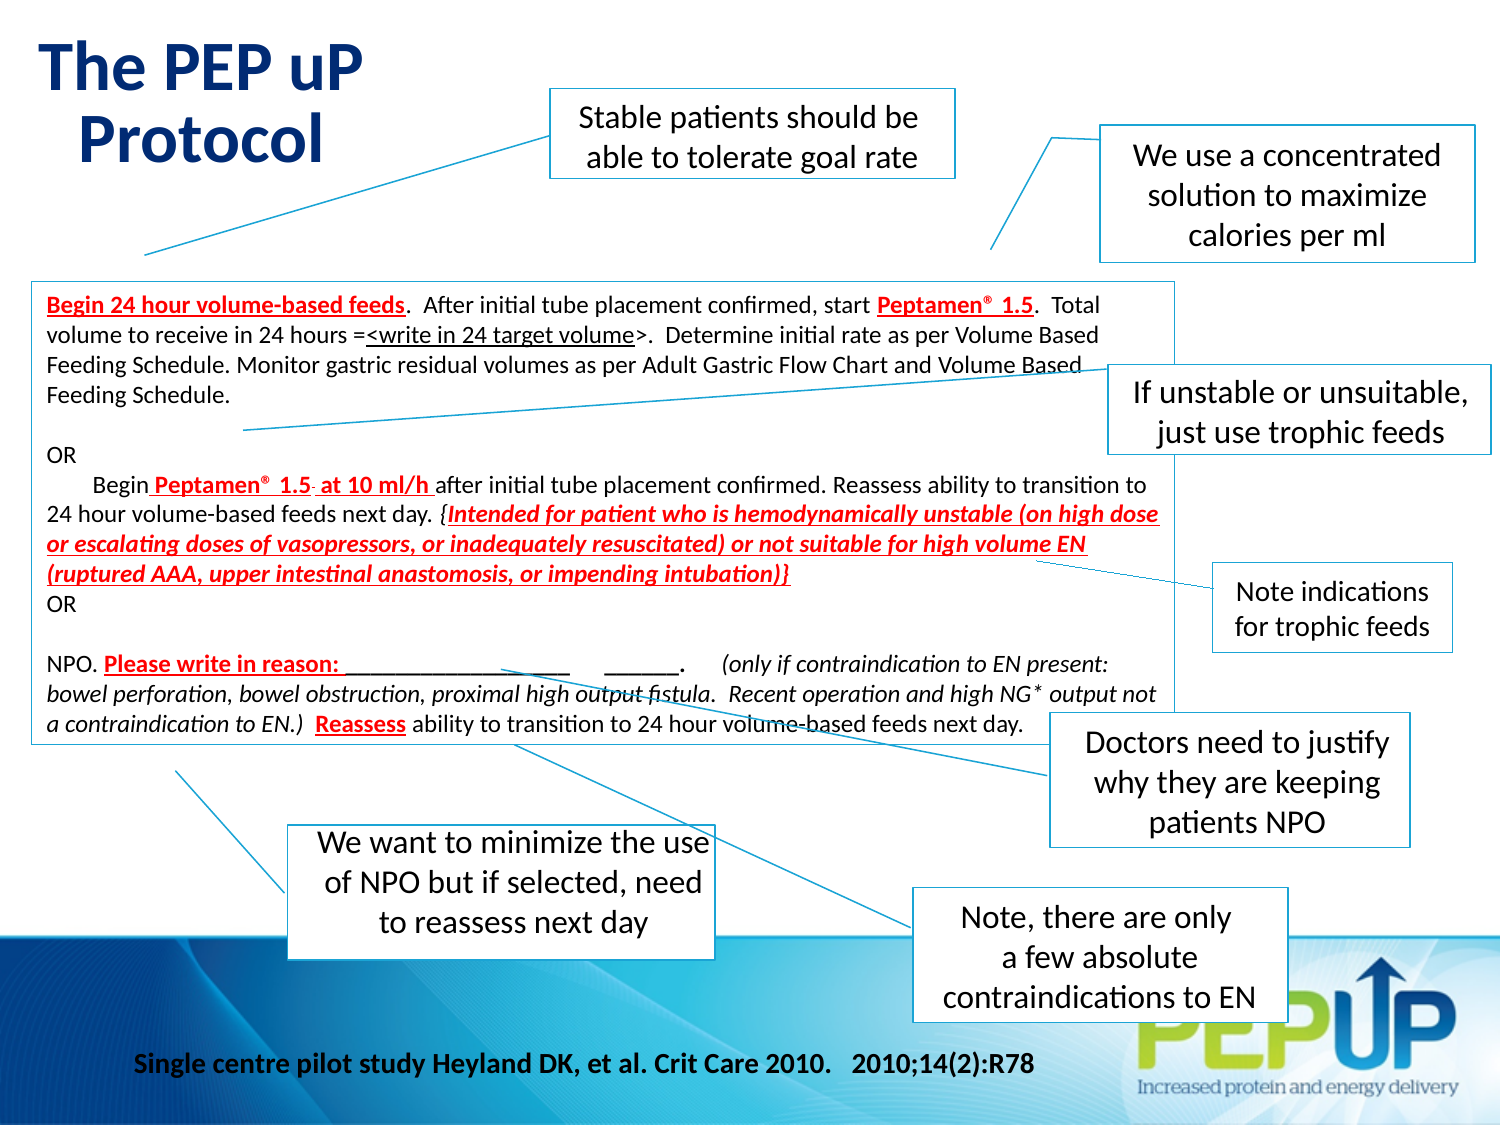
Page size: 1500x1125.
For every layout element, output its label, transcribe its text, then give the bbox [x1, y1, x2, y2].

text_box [1049, 712, 1426, 848]
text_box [912, 887, 1288, 1023]
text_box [287, 812, 728, 961]
text_box The PEP uP Protocol [0, 24, 404, 184]
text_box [1101, 362, 1500, 459]
text_box Begin 24 hour volume-based feeds. After initial tube placement confirmed, start Peptamen® 1.5. Total volume to receive in 24 hours =<write in 24 target volume>. Determine initial rate as per Volume Based Feeding Schedule. Monitor gastric residual volumes as per Adult Gastric Flow Chart and Volume Based Feeding Schedule. OR Begin Peptamen® 1.5 at 10 ml/h after initial tube placement confirmed. Reassess ability to transition to 24 hour volume-based feeds next day. {Intended for patient who is hemodynamically unstable (on high dose or escalating doses of vasopressors, or inadequately resuscitated) or not suitable for high volume EN (ruptured AAA, upper intestinal anastomosis, or impending intubation)} OR NPO. Please write in reason: __________________ ______. (only if contraindication to EN present: bowel perforation, bowel obstruction, proximal high output fistula. Recent operation and high NG* output not a contraindication to EN.) Reassess ability to transition to 24 hour volume-based feeds next day. [31, 281, 1175, 745]
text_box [549, 87, 956, 184]
picture [0, 0, 1500, 1125]
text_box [1099, 124, 1476, 263]
text_box Note indications for trophic feeds [1036, 560, 1453, 653]
text_box Single centre pilot study Heyland DK, et al. Crit Care 2010. 2010;14(2):R78 [0, 1037, 1051, 1088]
